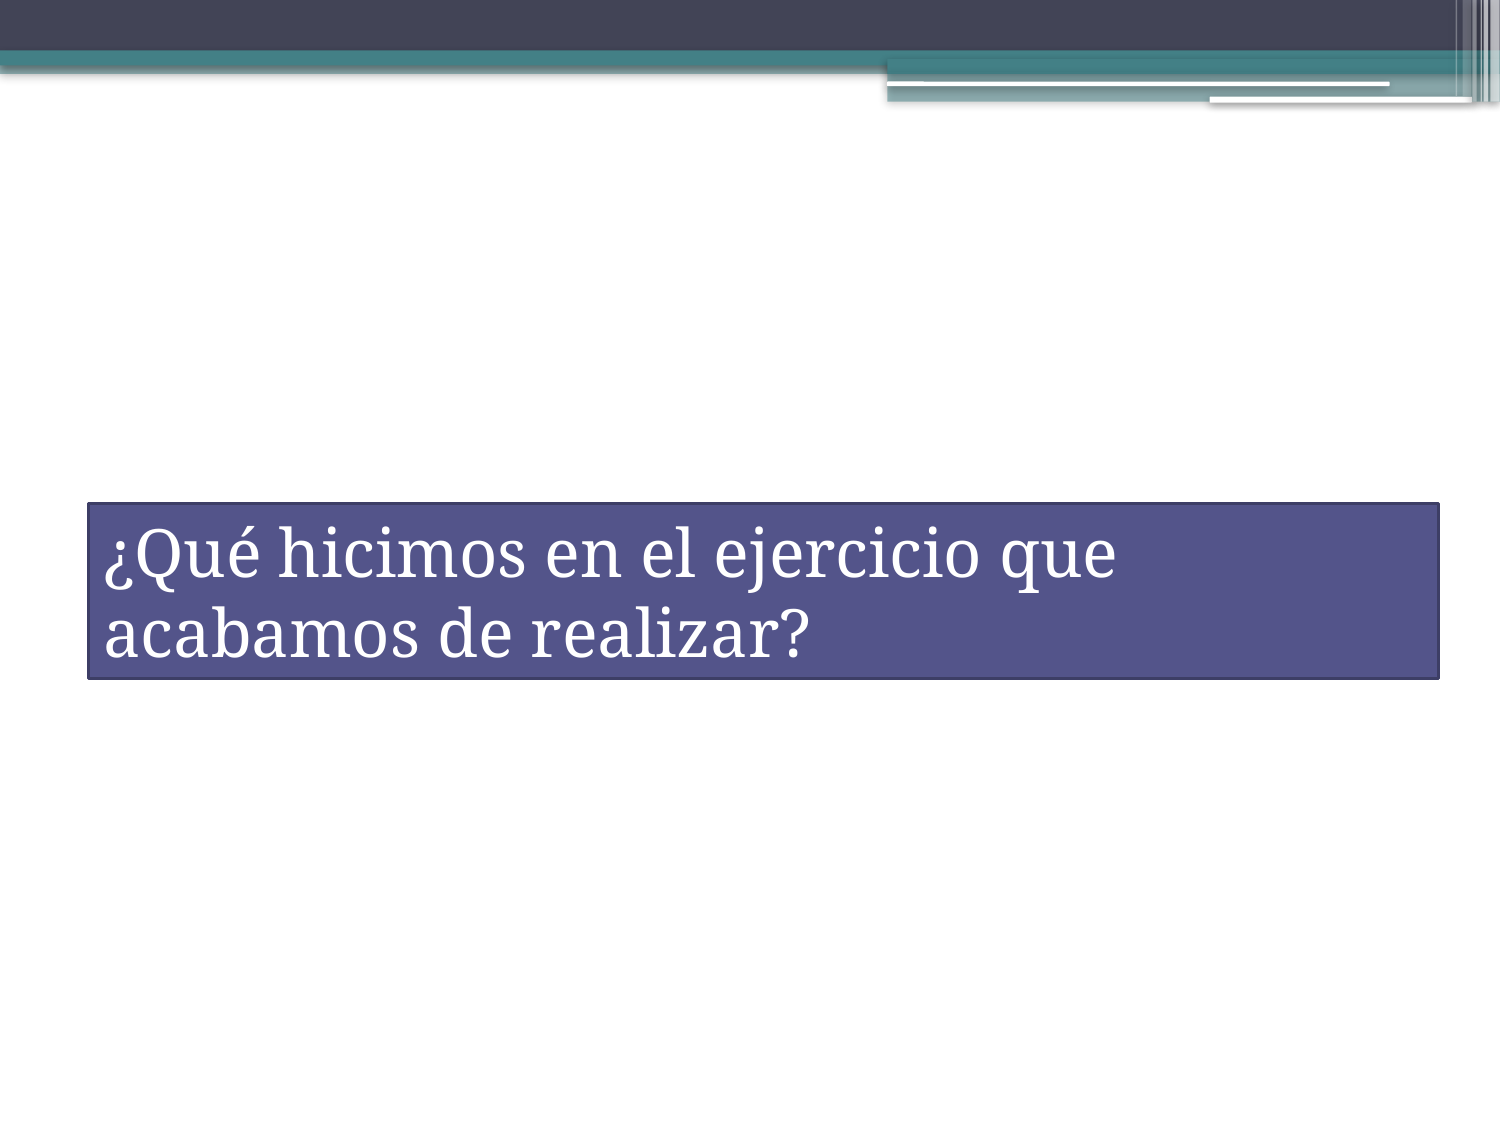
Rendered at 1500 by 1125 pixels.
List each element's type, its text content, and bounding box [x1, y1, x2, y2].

title ¿Qué hicimos en el ejercicio que acabamos de realizar? [87, 502, 1440, 680]
